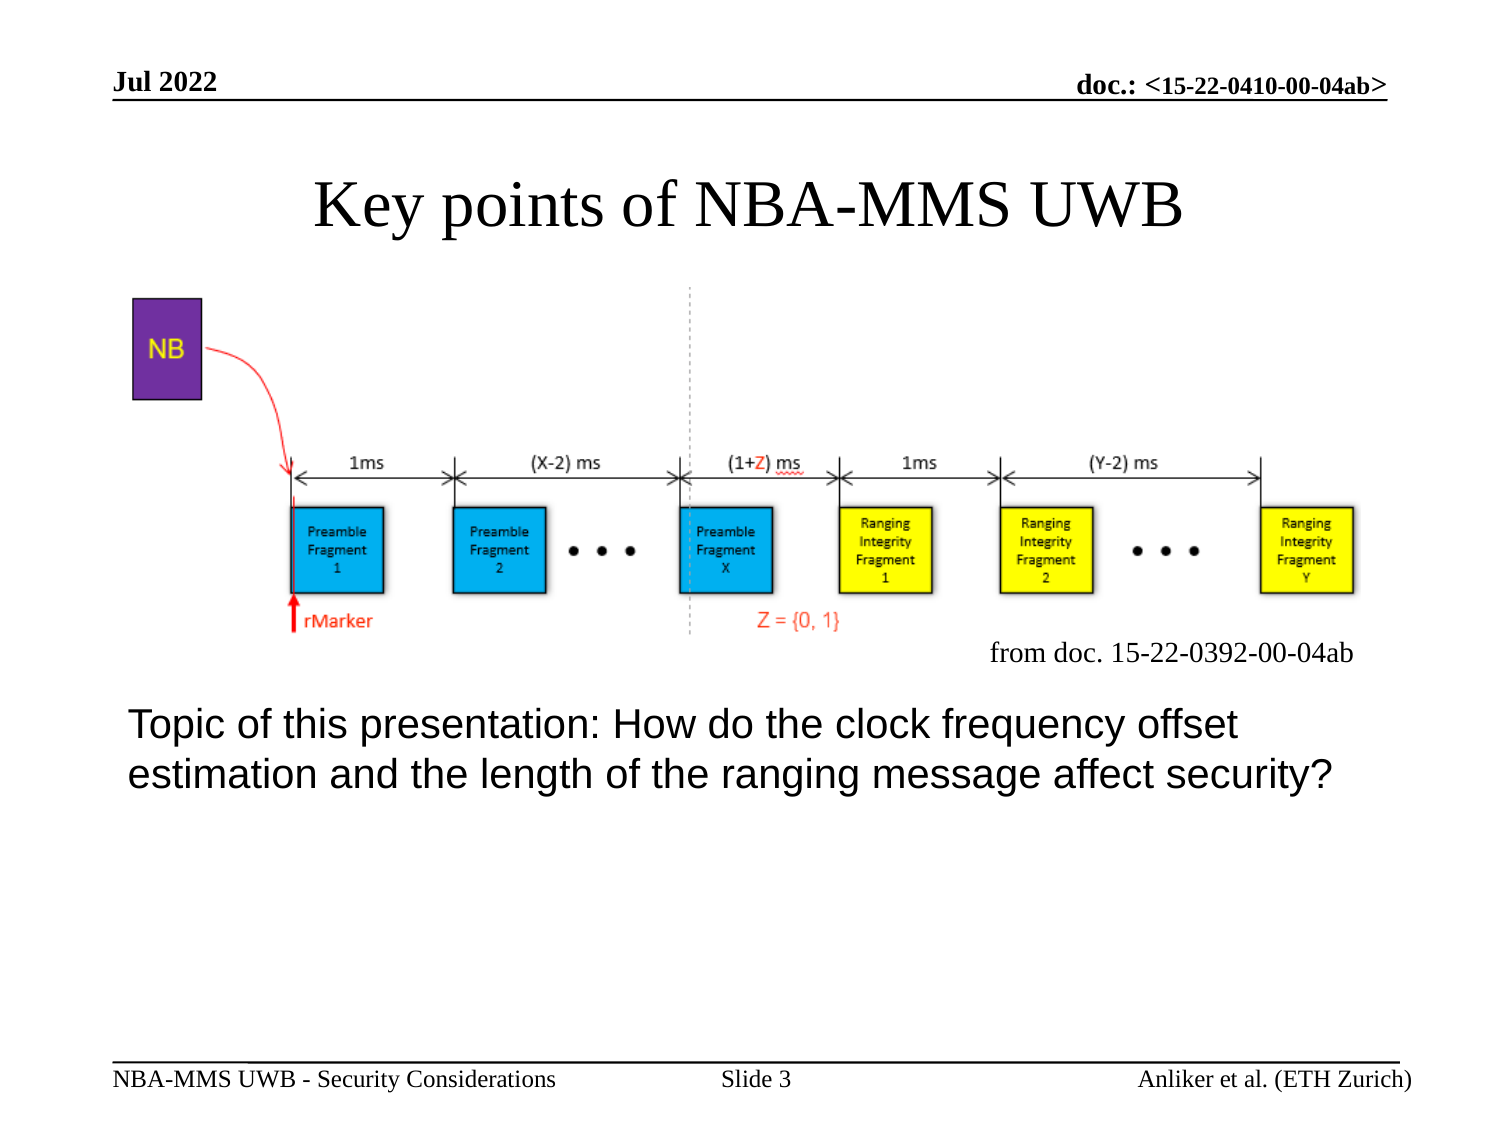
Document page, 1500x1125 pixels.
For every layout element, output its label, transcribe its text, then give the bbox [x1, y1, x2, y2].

title Key points of NBA-MMS UWB [112, 112, 1388, 288]
picture [124, 287, 1361, 636]
list Topic of this presentation: How do the clock frequency offset estimation and the length of the ranging message affect security? [112, 689, 1388, 1038]
slide_number Slide 3 [712, 1062, 800, 1093]
text_box from doc. 15-22-0392-00-04ab [974, 626, 1388, 677]
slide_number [112, 62, 375, 98]
footer Anliker et al. (ETH Zurich) [900, 1062, 1413, 1093]
